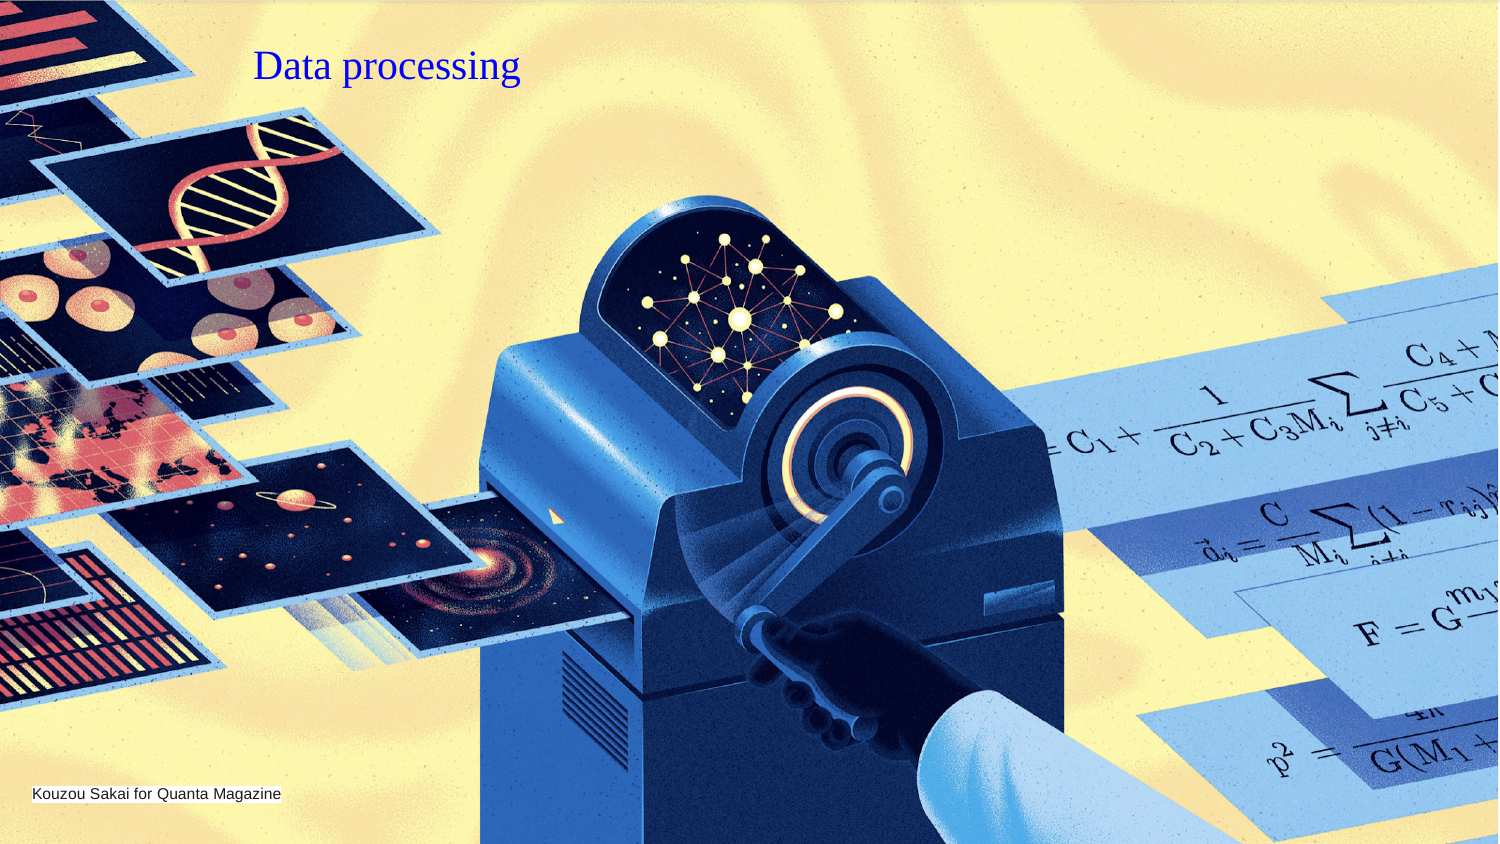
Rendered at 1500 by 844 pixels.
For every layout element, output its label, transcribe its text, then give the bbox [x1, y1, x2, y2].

text_box Kouzou Sakai for Quanta Magazine [17, 774, 468, 813]
text_box Data processing [238, 14, 734, 103]
picture [0, 0, 1500, 844]
